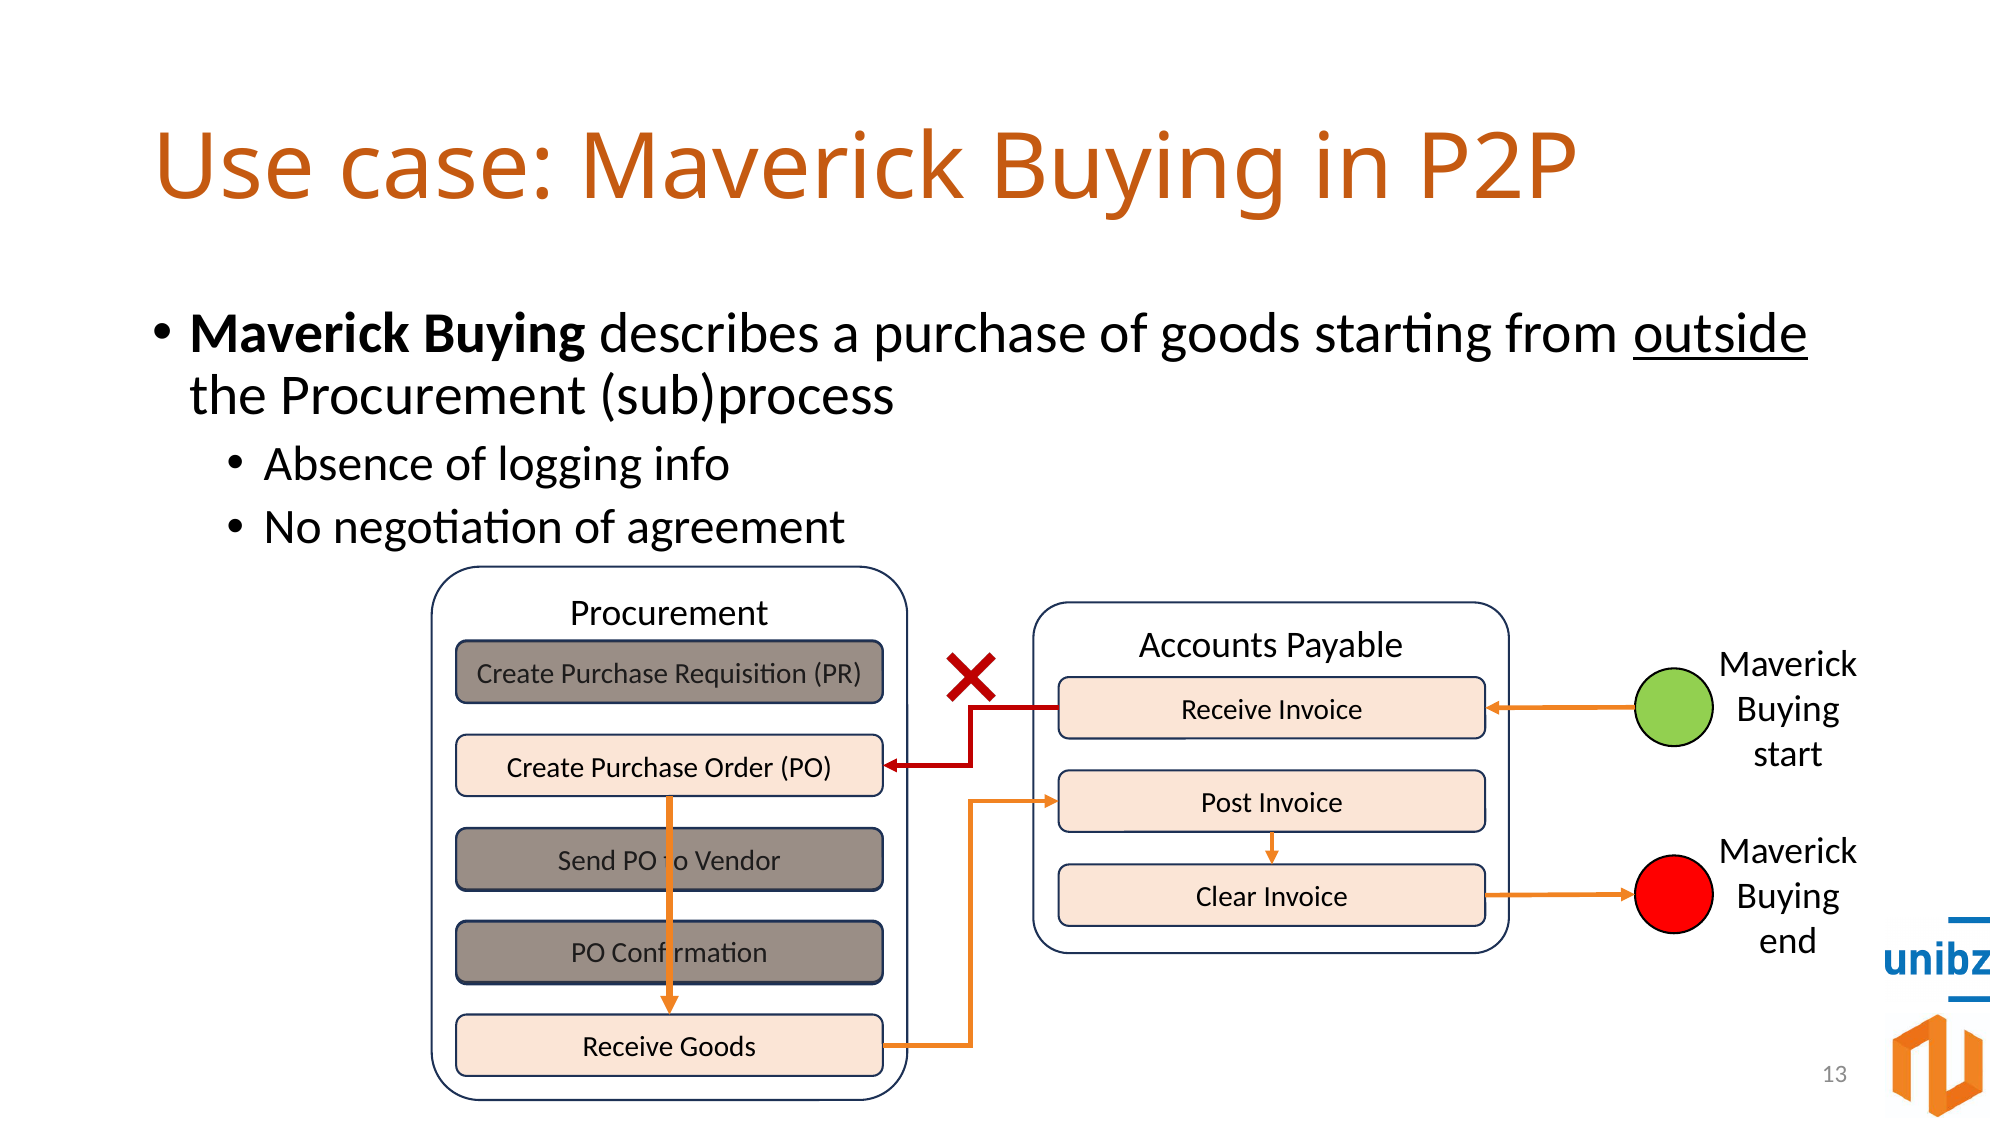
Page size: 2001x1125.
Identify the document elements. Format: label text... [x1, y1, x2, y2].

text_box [431, 566, 1903, 1100]
picture [938, 644, 1004, 710]
picture [1885, 1013, 1990, 1118]
text_box Maverick Buying describes a purchase of goods starting from outside the Procurement (sub)process Absence of logging info No negotiation of agreement [137, 295, 1848, 565]
title Use case: Maverick Buying in P2P [137, 59, 1848, 278]
picture [1903, 917, 1990, 1002]
